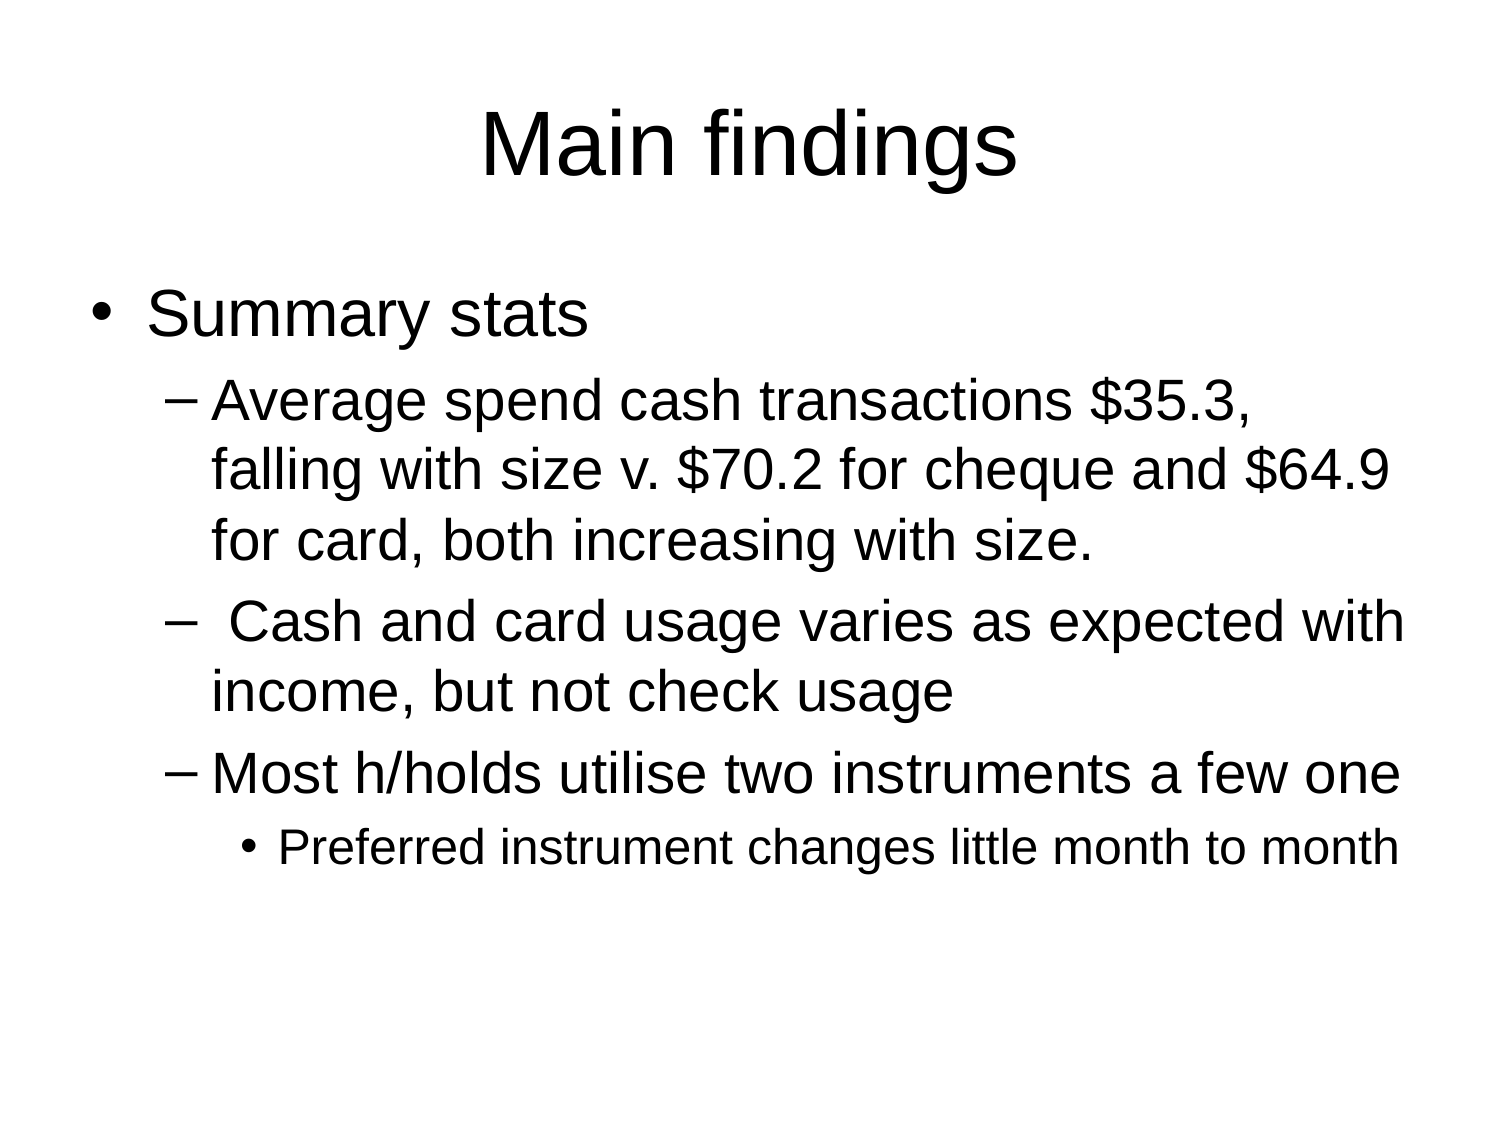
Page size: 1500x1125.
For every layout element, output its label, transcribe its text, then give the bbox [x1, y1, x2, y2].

list Summary stats Average spend cash transactions $35.3, falling with size v. $70.2 for cheque and $64.9 for card, both increasing with size. Cash and card usage varies as expected with income, but not check usage Most h/holds utilise two instruments a few one Preferred instrument changes little month to month [75, 262, 1425, 1005]
title Main findings [75, 45, 1425, 233]
